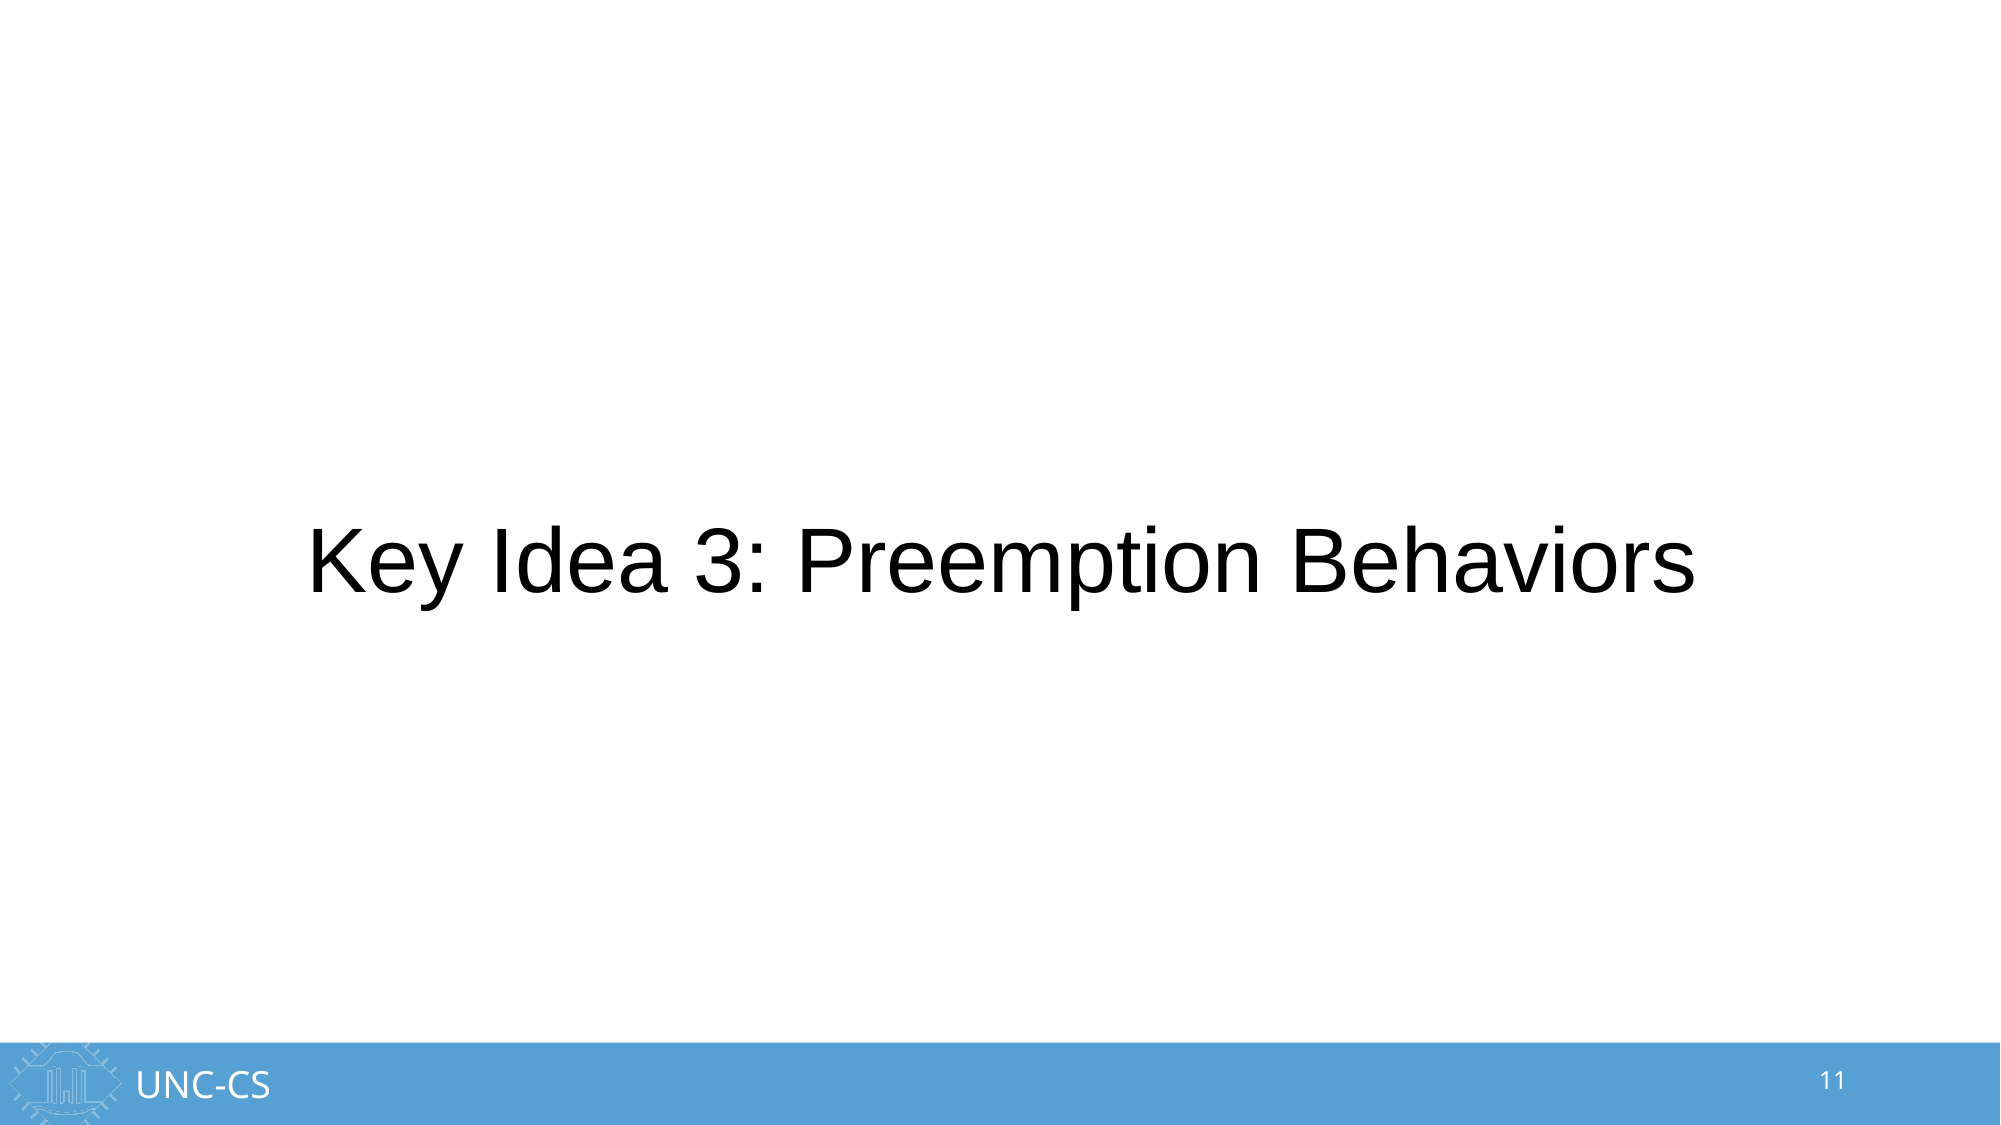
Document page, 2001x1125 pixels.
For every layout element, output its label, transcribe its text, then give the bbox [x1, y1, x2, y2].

picture [0, 1042, 127, 1125]
slide_number 11 [1637, 1052, 1863, 1113]
title Key Idea 3: Preemption Behaviors [291, 453, 1750, 672]
